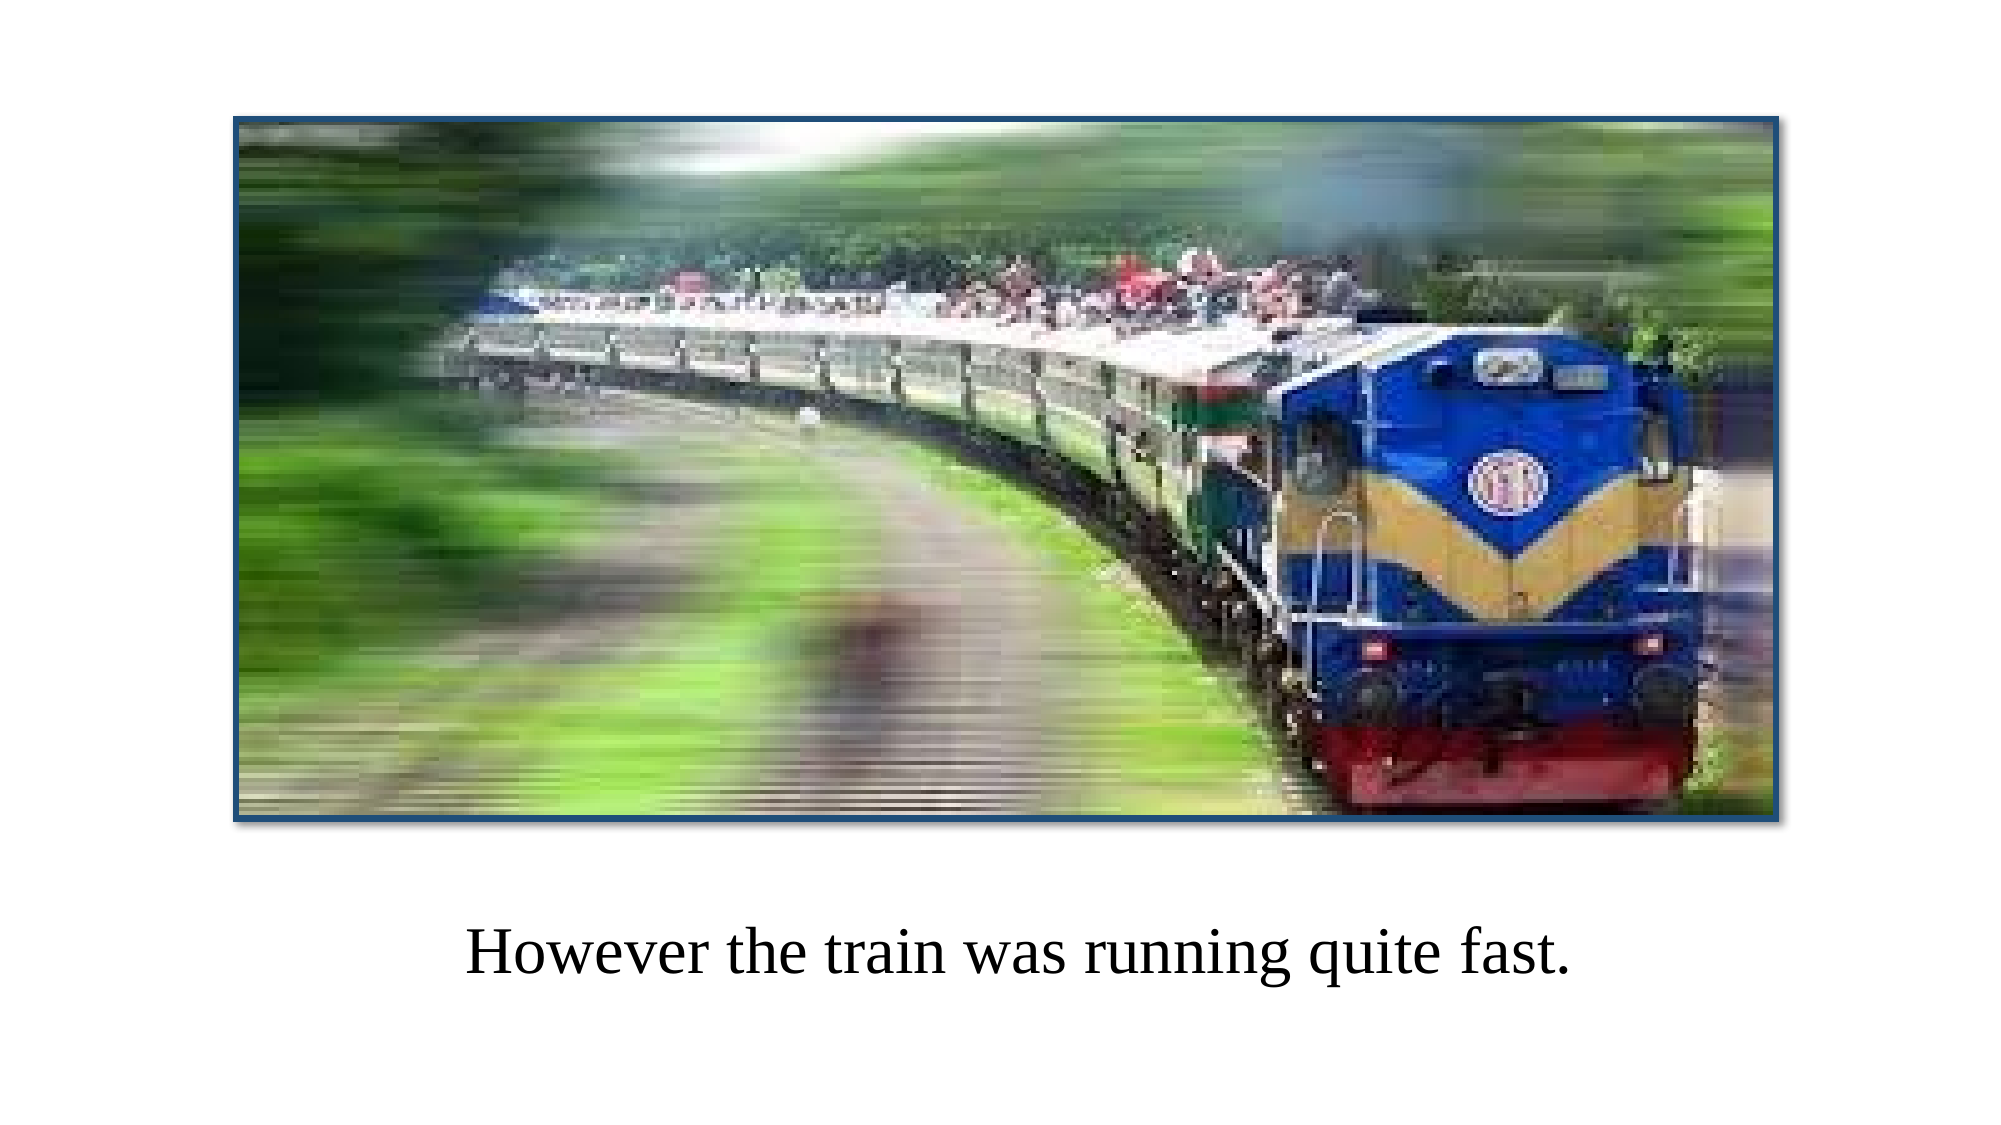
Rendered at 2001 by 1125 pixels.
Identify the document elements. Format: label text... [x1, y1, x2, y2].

picture [239, 121, 1774, 816]
text_box However the train was running quite fast. [450, 898, 1607, 994]
